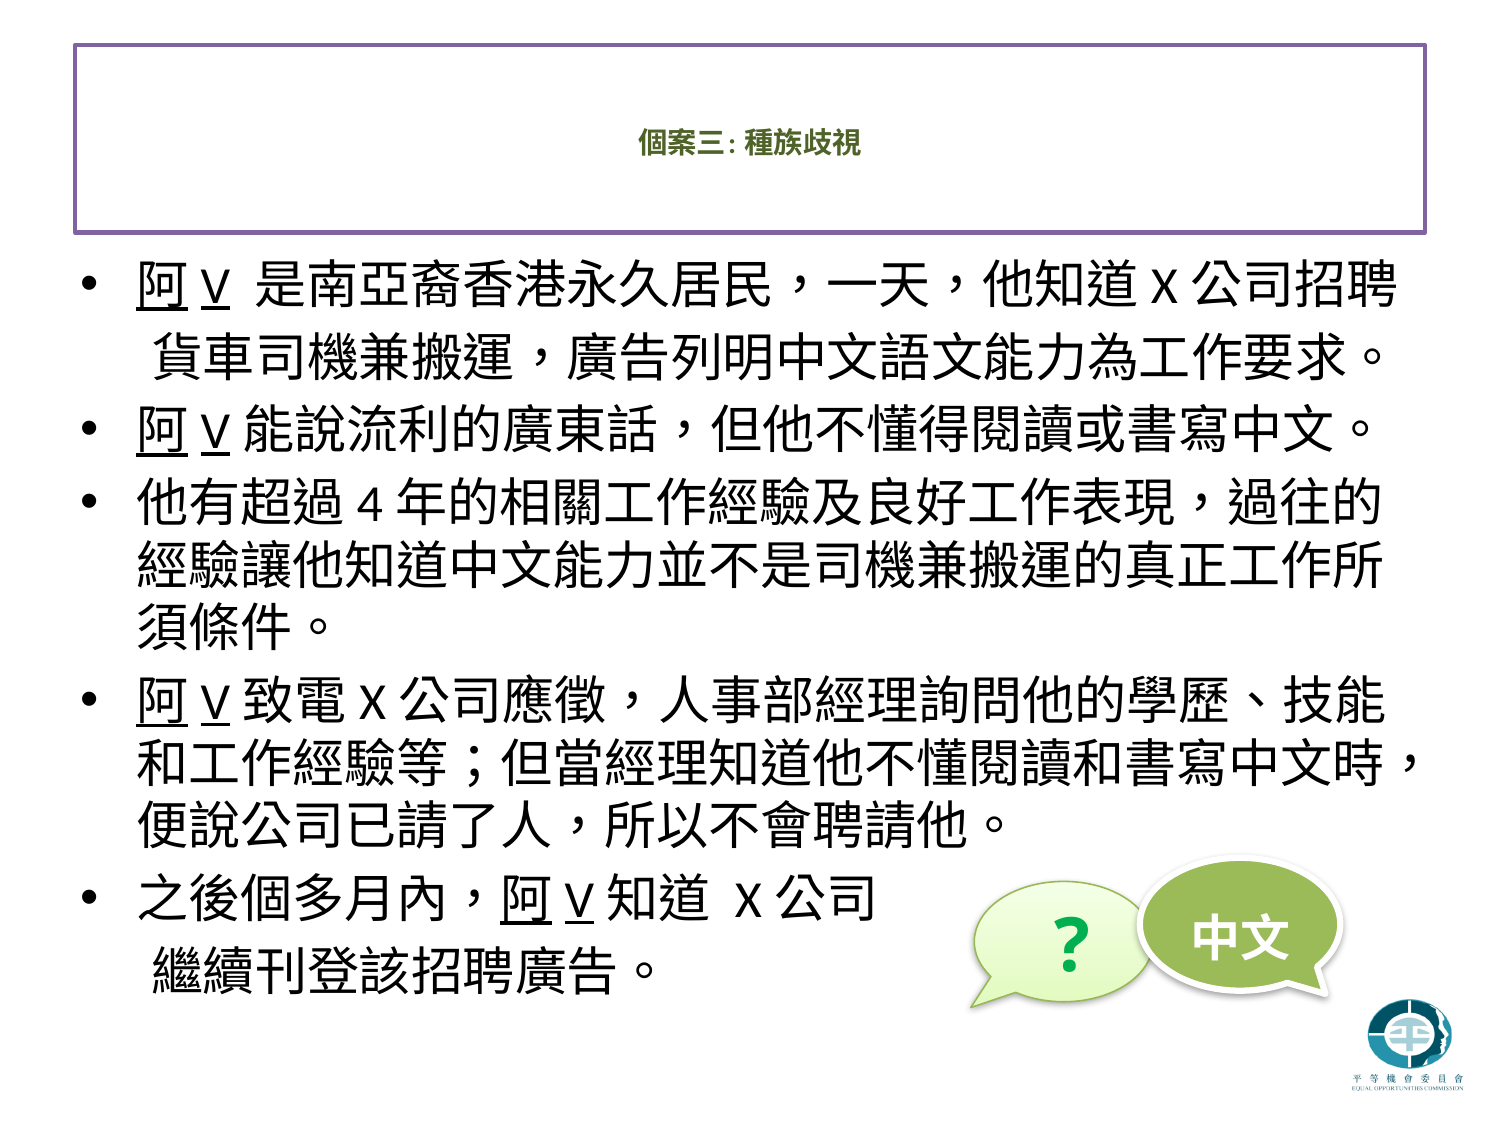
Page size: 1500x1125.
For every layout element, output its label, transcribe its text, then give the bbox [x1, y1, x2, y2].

text_box 中文 [1136, 854, 1344, 997]
text_box ? [970, 880, 1147, 1009]
list 阿V 是南亞裔香港永久居民，一天，他知道X公司招聘 貨車司機兼搬運，廣告列明中文語文能力為工作要求。 阿V能說流利的廣東話，但他不懂得閱讀或書寫中文。 他有超過4年的相關工作經驗及良好工作表現，過往的經驗讓他知道中文能力並不是司機兼搬運的真正工作所須條件。 阿V致電X公司應徵，人事部經理詢問他的學歷、技能和工作經驗等；但當經理知道他不懂閱讀和書寫中文時，便說公司已請了人，所以不會聘請他。 之後個多月內，阿V知道 X公司 繼續刊登該招聘廣告。 [64, 243, 1424, 1024]
title 個案三: 種族歧視 [73, 43, 1427, 235]
picture [1352, 999, 1464, 1092]
